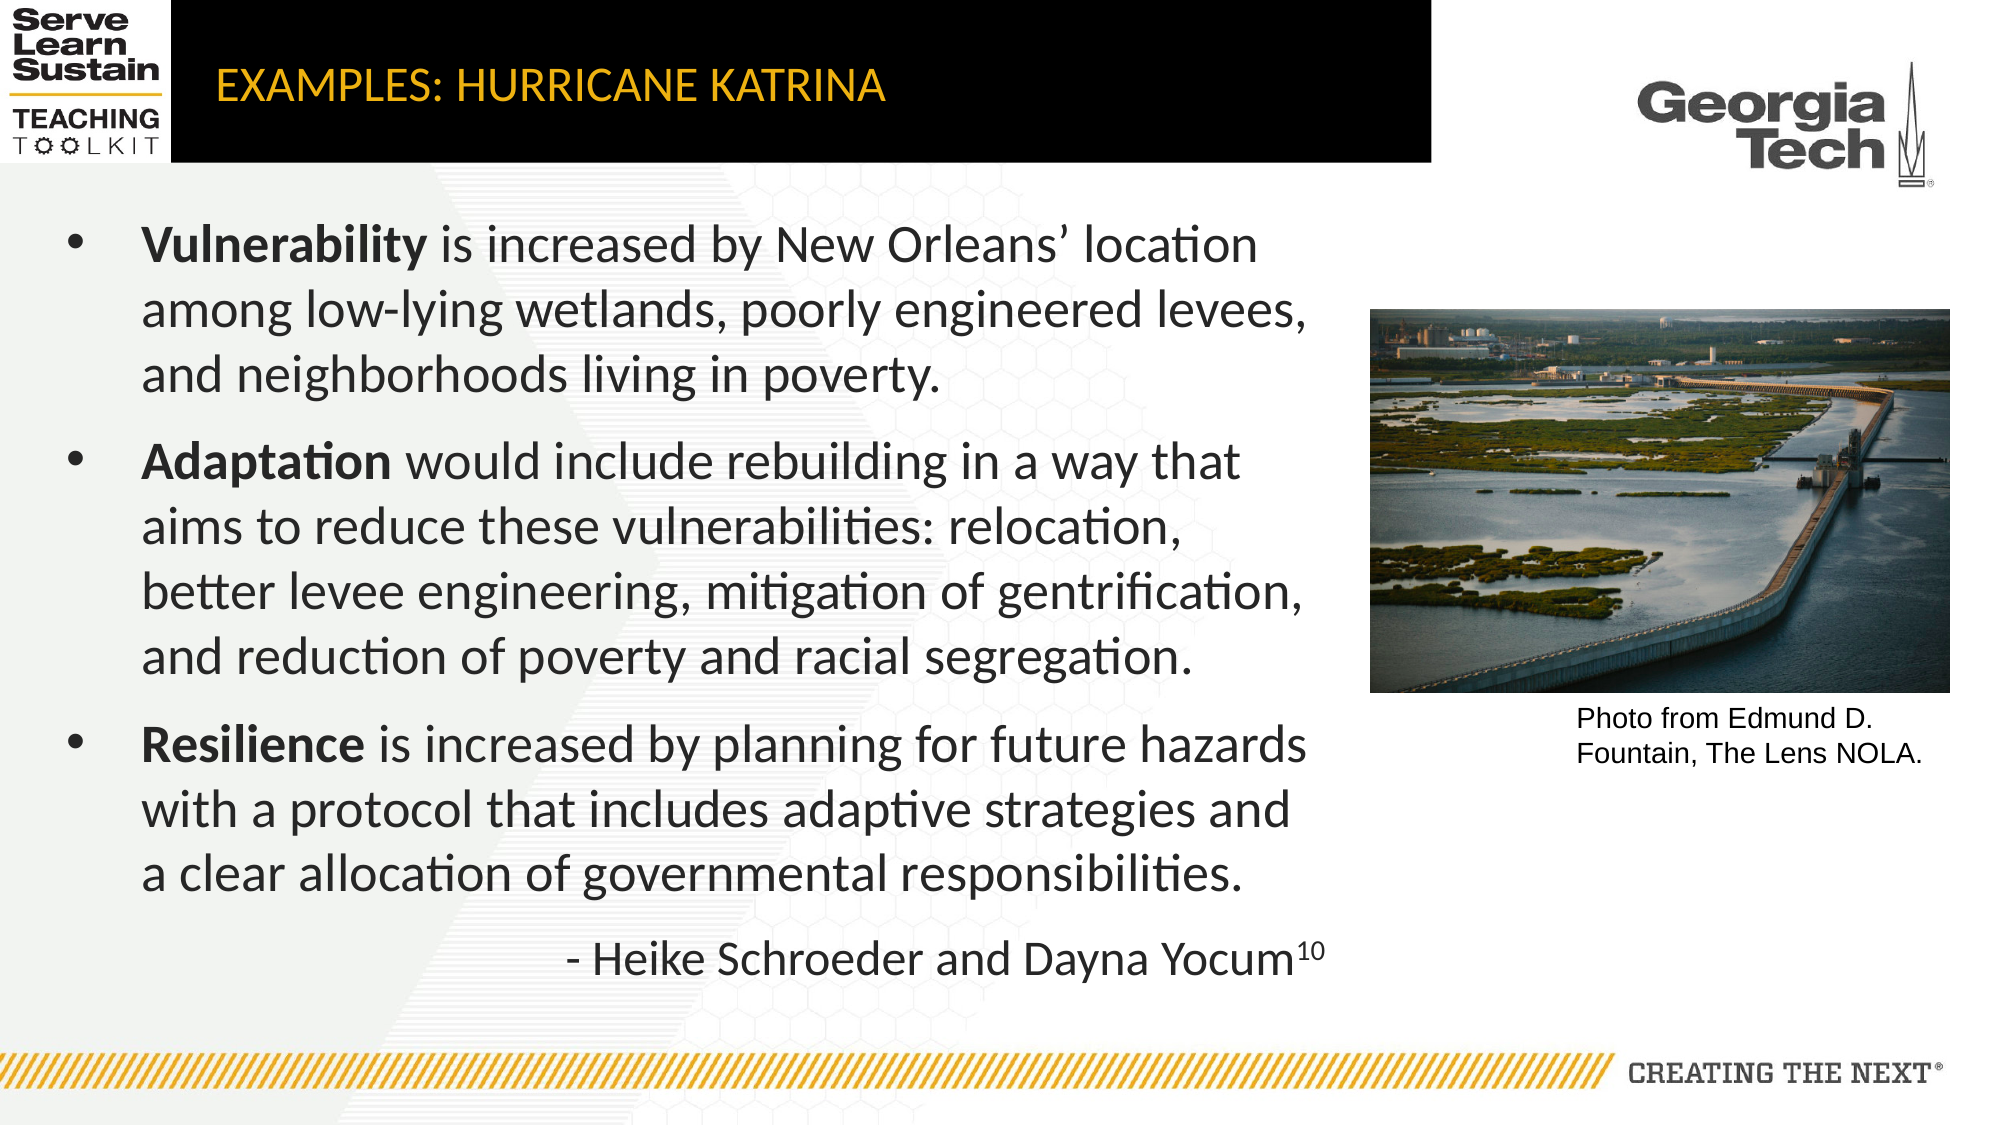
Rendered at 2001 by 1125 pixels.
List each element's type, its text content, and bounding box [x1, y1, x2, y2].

title EXAMPLES: HURRICANE KATRINA [171, 0, 1432, 163]
picture [0, 0, 2001, 1125]
list Vulnerability is increased by New Orleans’ location among low-lying wetlands, poorly engineered levees, and neighborhoods living in poverty. Adaptation would include rebuilding in a way that aims to reduce these vulnerabilities: relocation, better levee engineering, mitigation of gentrification, and reduction of poverty and racial segregation. Resilience is increased by planning for future hazards with a protocol that includes adaptive strategies and a clear allocation of governmental responsibilities. - Heike Schroeder and Dayna Yocum10 [21, 200, 1371, 1013]
text_box Photo from Edmund D. Fountain, The Lens NOLA. [1561, 699, 1950, 777]
